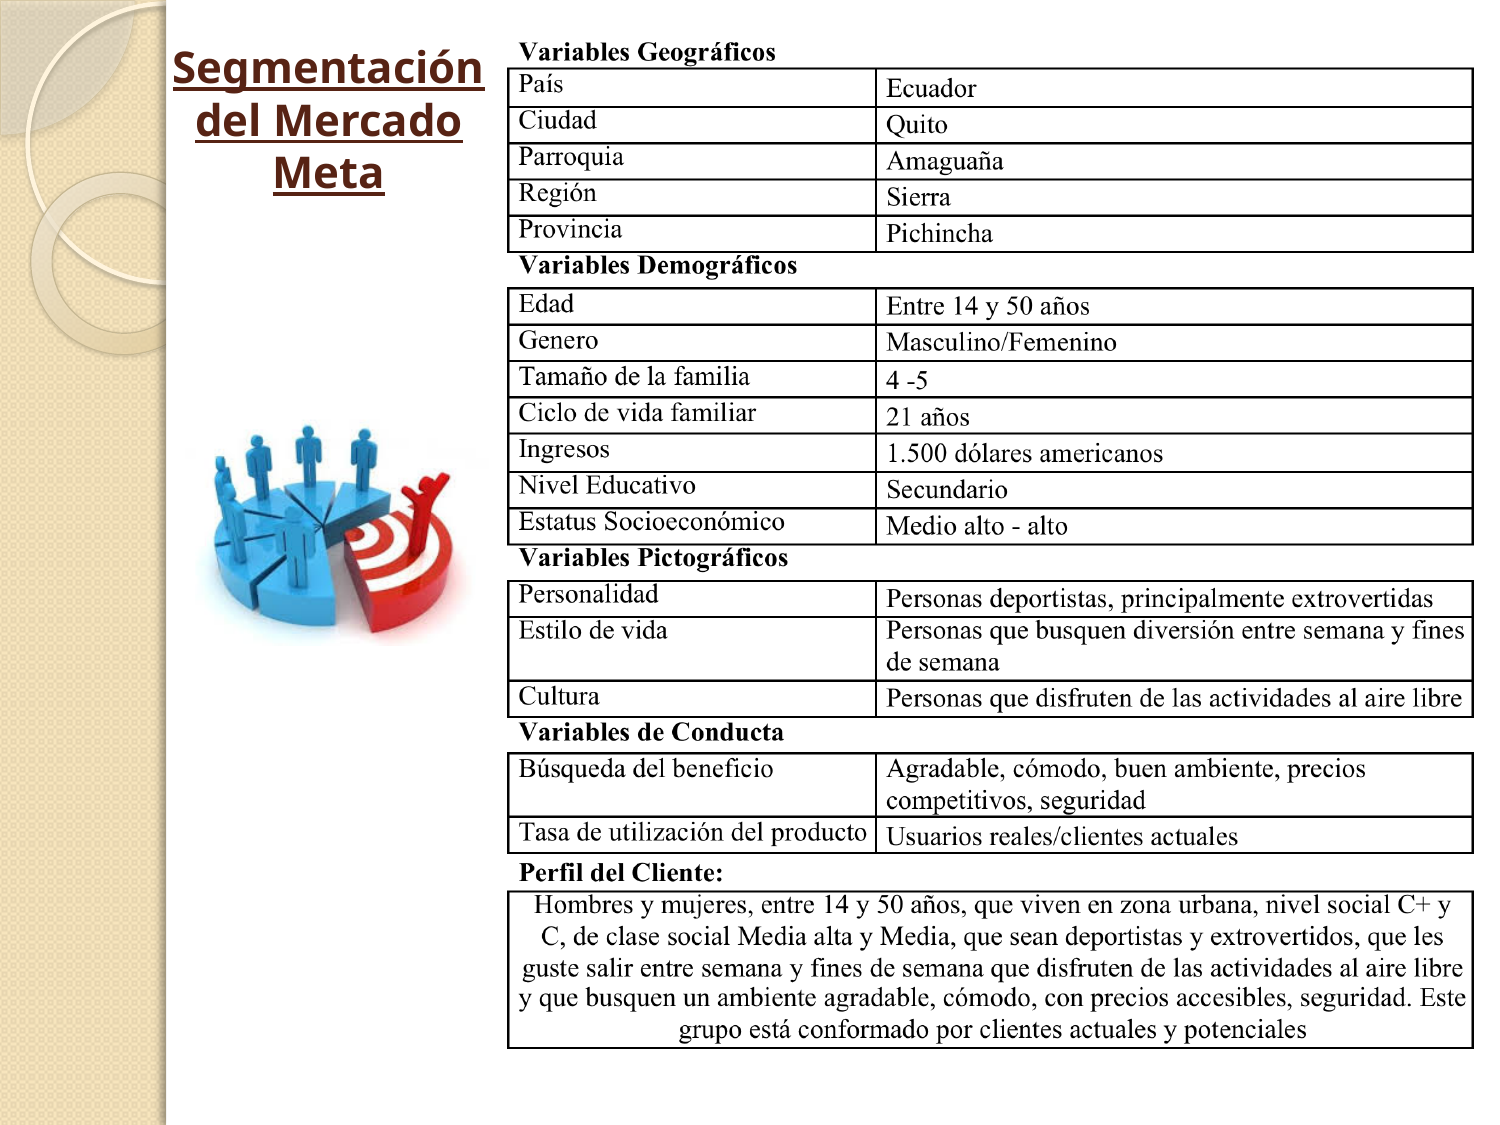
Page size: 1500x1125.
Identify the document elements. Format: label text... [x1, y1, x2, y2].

picture [175, 410, 490, 646]
title Segmentación del Mercado Meta [157, 36, 494, 255]
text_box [500, 33, 1485, 1111]
